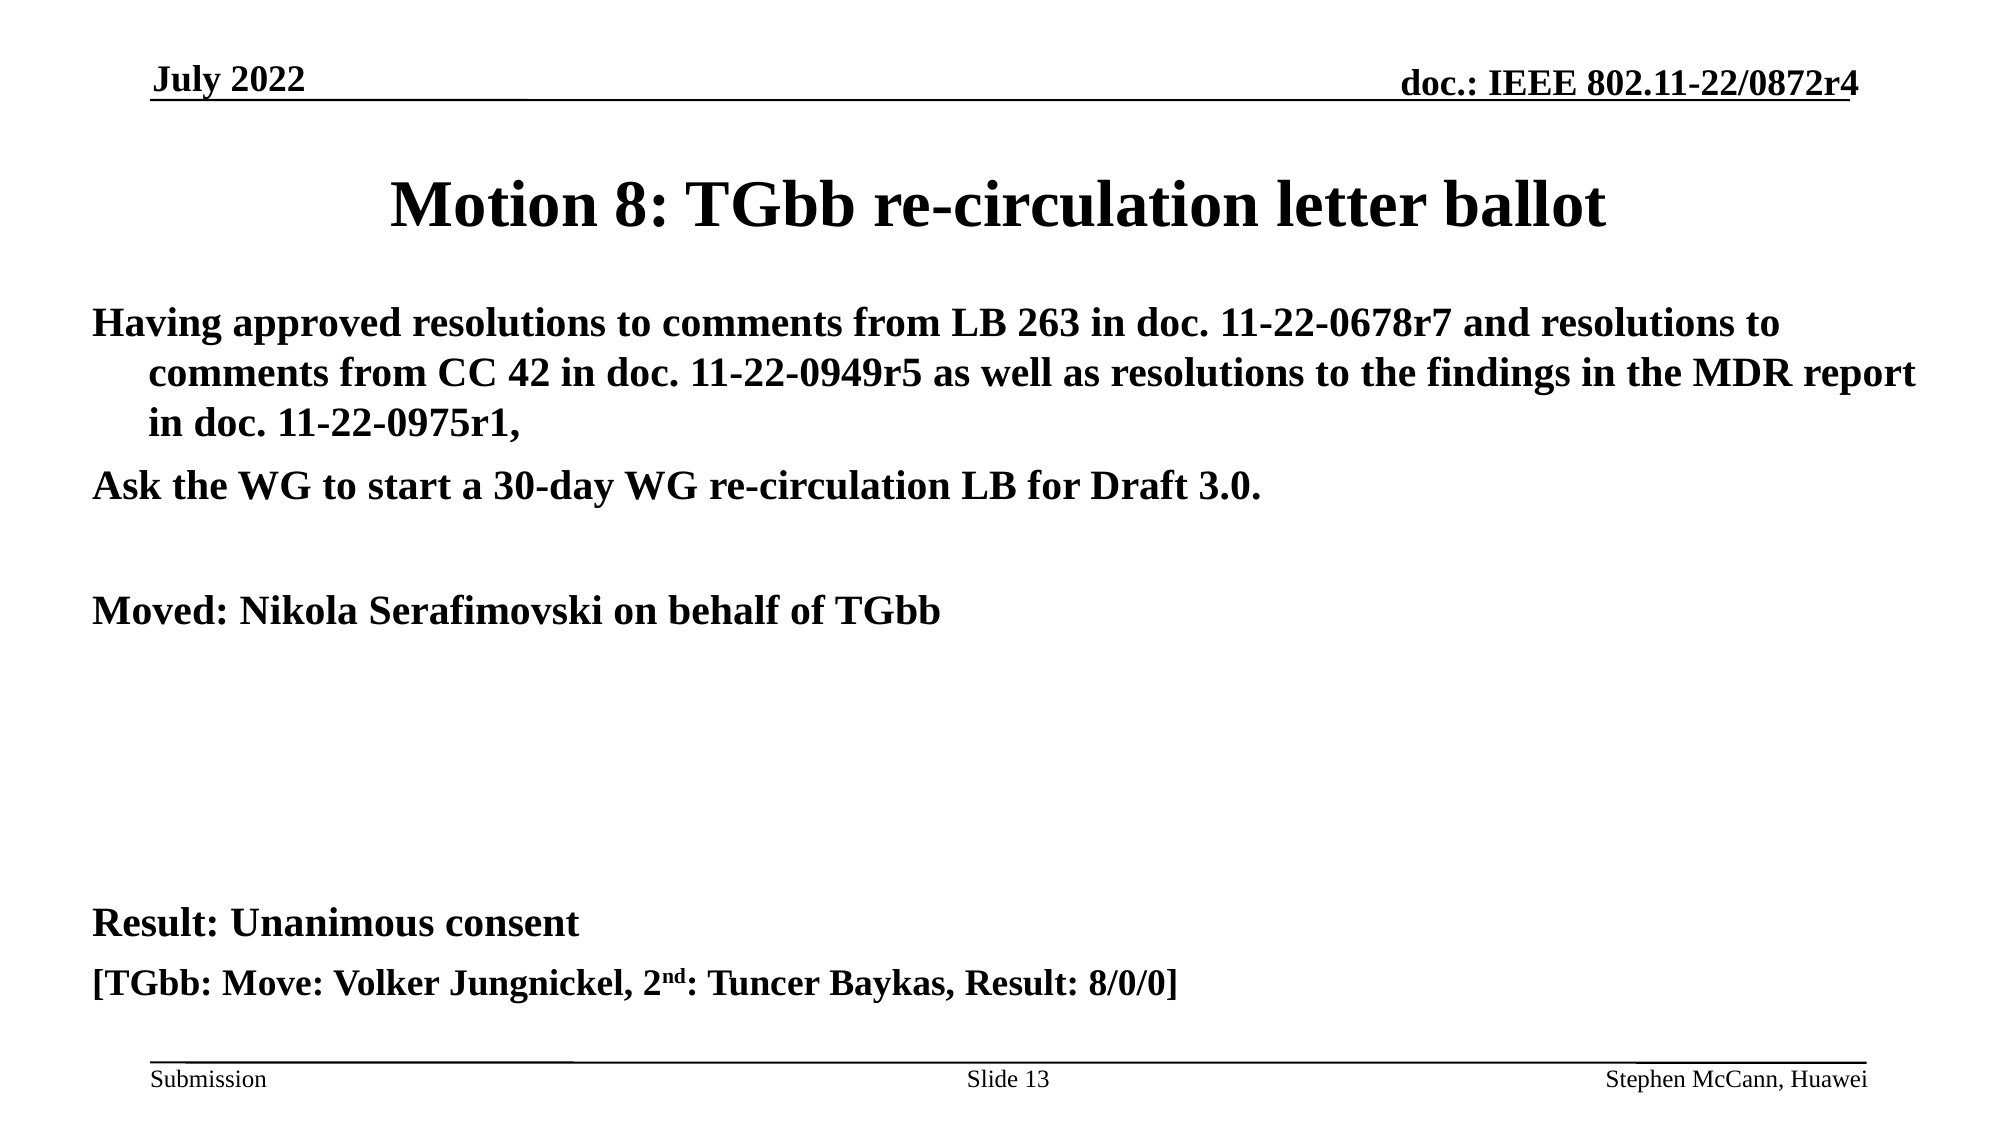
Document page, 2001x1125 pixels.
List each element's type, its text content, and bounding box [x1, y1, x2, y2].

list Having approved resolutions to comments from LB 263 in doc. 11-22-0678r7 and resolutions to comments from CC 42 in doc. 11-22-0949r5 as well as resolutions to the findings in the MDR report in doc. 11-22-0975r1, Ask the WG to start a 30-day WG re-circulation LB for Draft 3.0. Moved: Nikola Serafimovski on behalf of TGbb Result: Unanimous consent [TGbb: Move: Volker Jungnickel, 2nd: Tuncer Baykas, Result: 8/0/0] [76, 286, 1940, 1051]
title Motion 8: TGbb re-circulation letter ballot [149, 112, 1850, 286]
slide_number Slide 13 [950, 1061, 1067, 1123]
footer Stephen McCann, Huawei [1171, 1061, 1869, 1093]
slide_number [152, 54, 563, 100]
